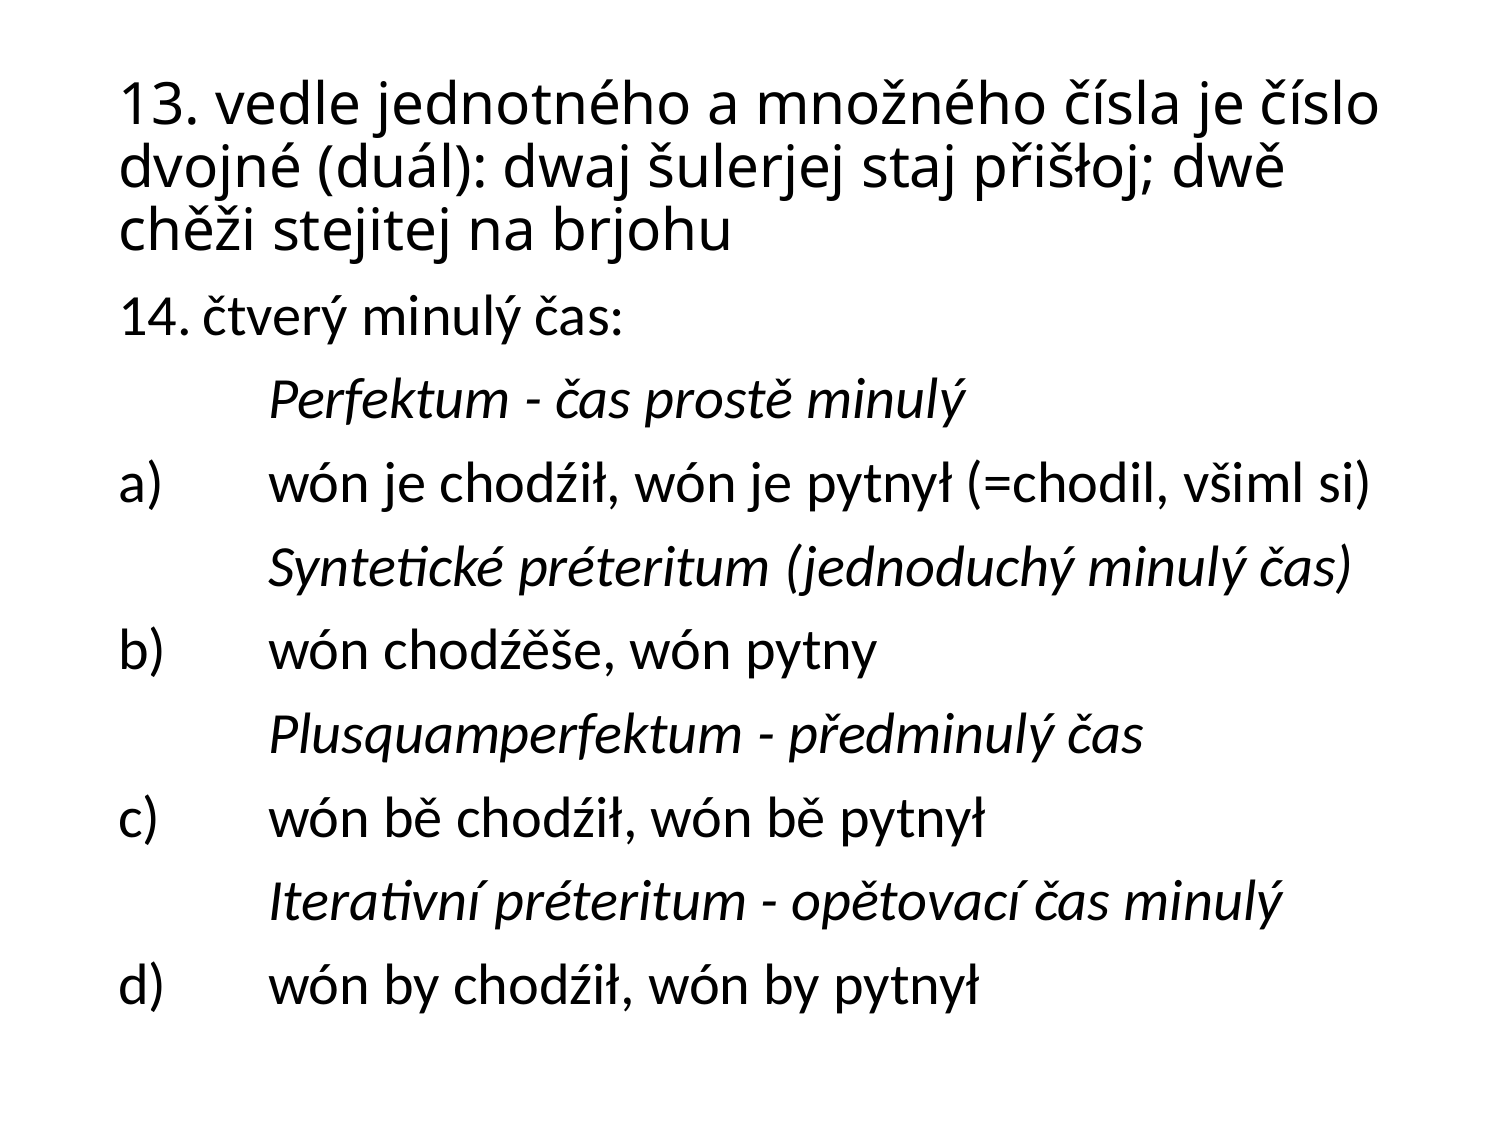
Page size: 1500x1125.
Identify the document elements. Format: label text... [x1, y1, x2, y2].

title 13. vedle jednotného a množného čísla je číslo dvojné (duál): dwaj šulerjej staj přišłoj; dwě chěži stejitej na brjohu [103, 59, 1397, 277]
list čtverý minulý čas: Perfektum - čas prostě minulý a) wón je chodźił, wón je pytnył (=chodil, všiml si) Syntetické préteritum (jednoduchý minulý čas) b) wón chodźěše, wón pytny Plusquamperfektum - předminulý čas c) wón bě chodźił, wón bě pytnył Iterativní préteritum - opětovací čas minulý d) wón by chodźił, wón by pytnył [103, 277, 1397, 1084]
